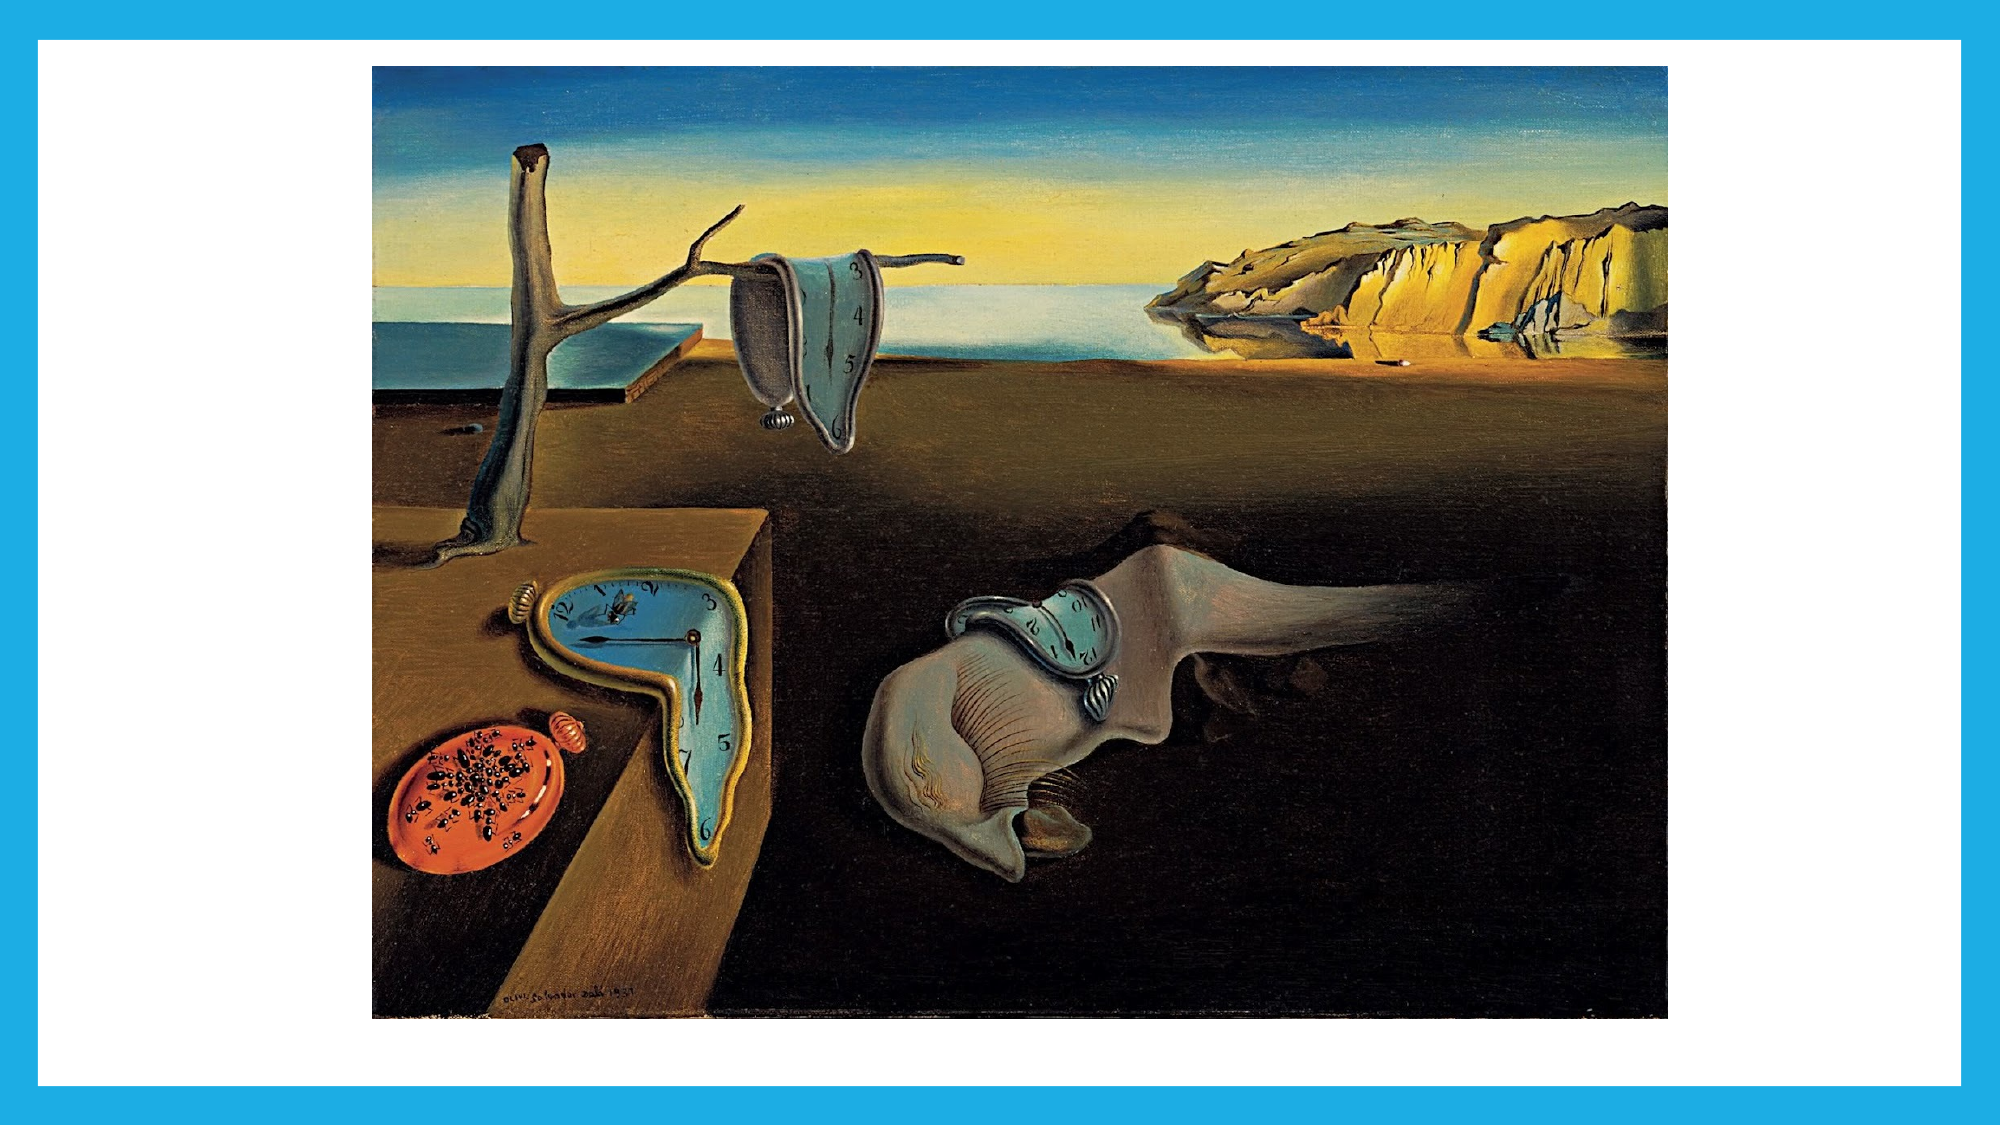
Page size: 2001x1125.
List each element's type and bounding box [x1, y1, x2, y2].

picture [372, 66, 1668, 1020]
